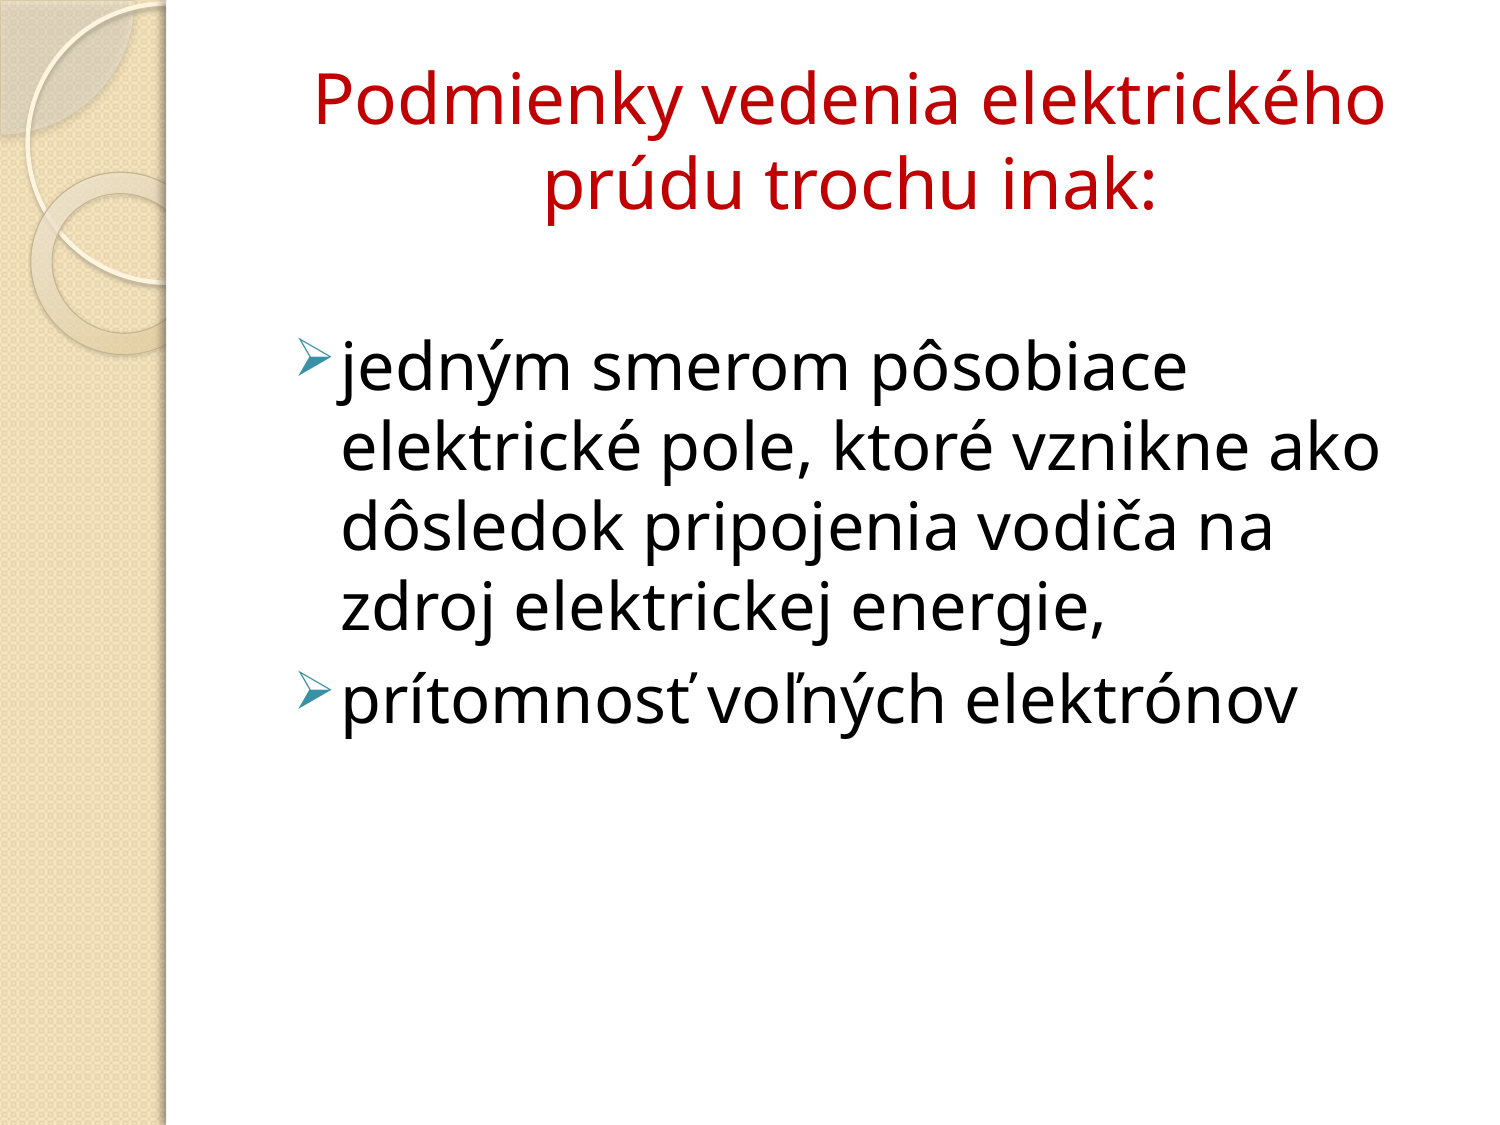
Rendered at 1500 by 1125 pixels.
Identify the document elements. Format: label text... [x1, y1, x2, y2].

title Podmienky vedenia elektrického prúdu trochu inak: [235, 45, 1466, 233]
list jedným smerom pôsobiace elektrické pole, ktoré vznikne ako dôsledok pripojenia vodiča na zdroj elektrickej energie, prítomnosť voľných elektrónov [265, 316, 1424, 858]
